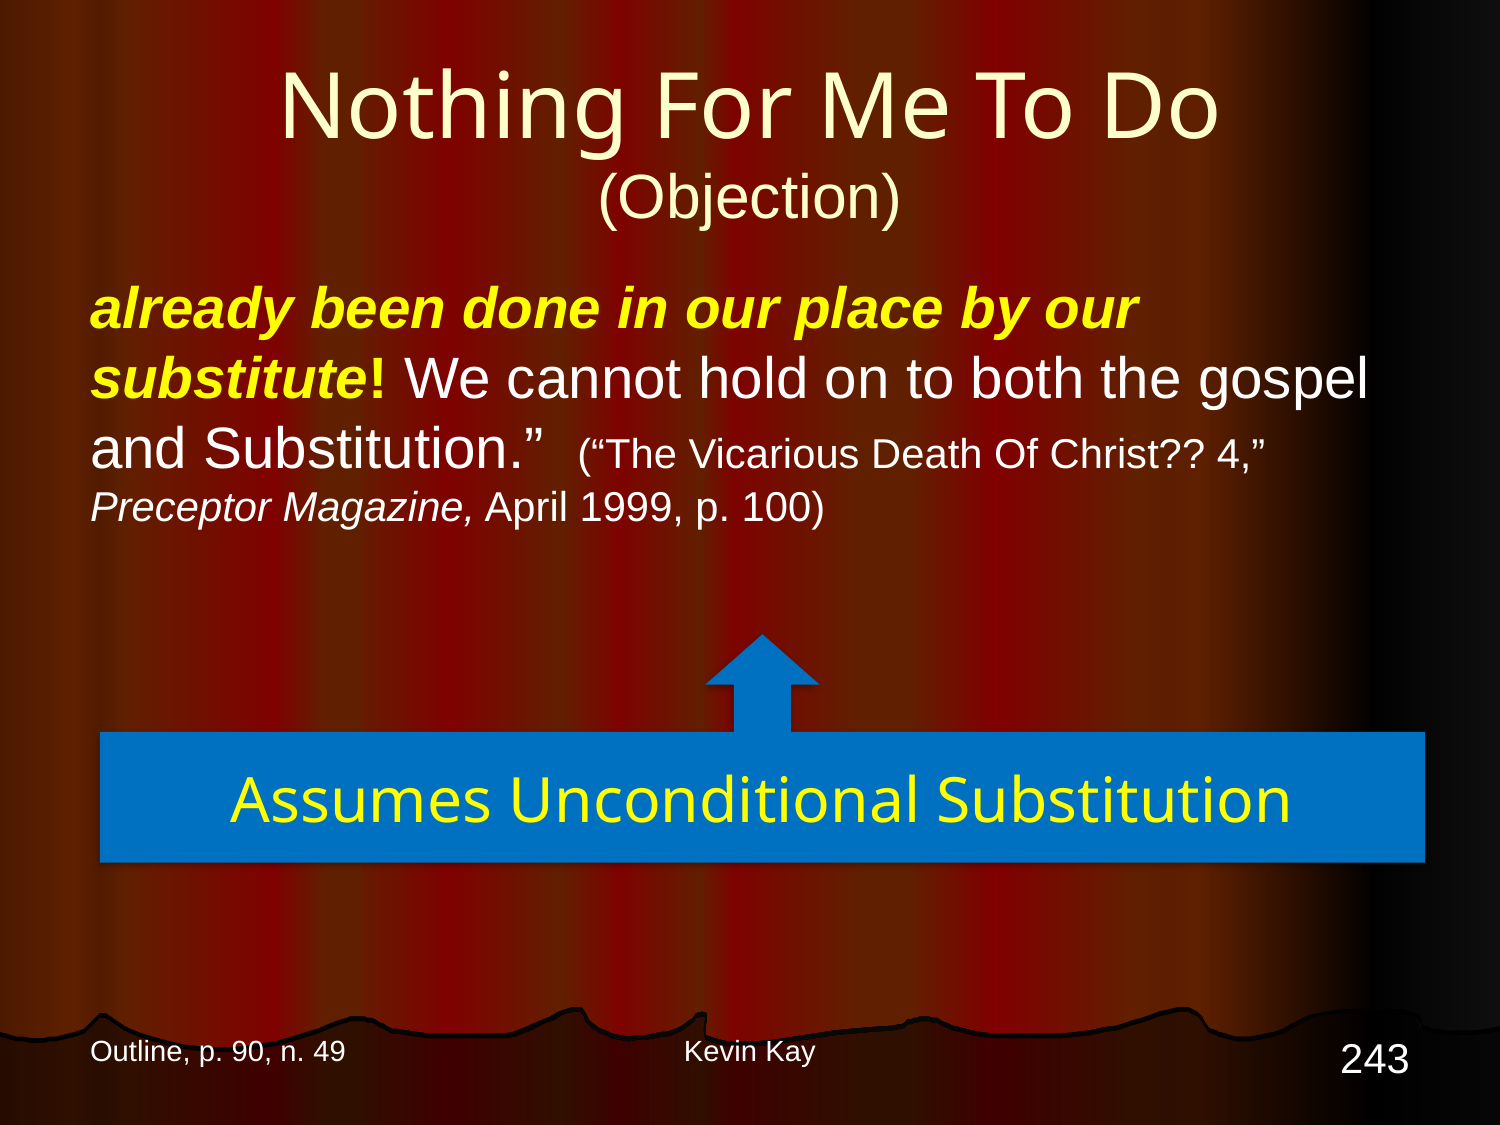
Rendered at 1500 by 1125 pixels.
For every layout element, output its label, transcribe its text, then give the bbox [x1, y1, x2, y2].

footer Kevin Kay [512, 1025, 988, 1100]
list already been done in our place by our substitute! We cannot hold on to both the gospel and Substitution.” (“The Vicarious Death Of Christ?? 4,” Preceptor Magazine, April 1999, p. 100) [75, 262, 1425, 1006]
title Nothing For Me To Do (Objection) [75, 45, 1425, 233]
slide_number 243 [1074, 1024, 1425, 1100]
slide_number Outline, p. 90, n. 49 [75, 1025, 425, 1100]
text_box Assumes Unconditional Substitution [99, 634, 1426, 863]
